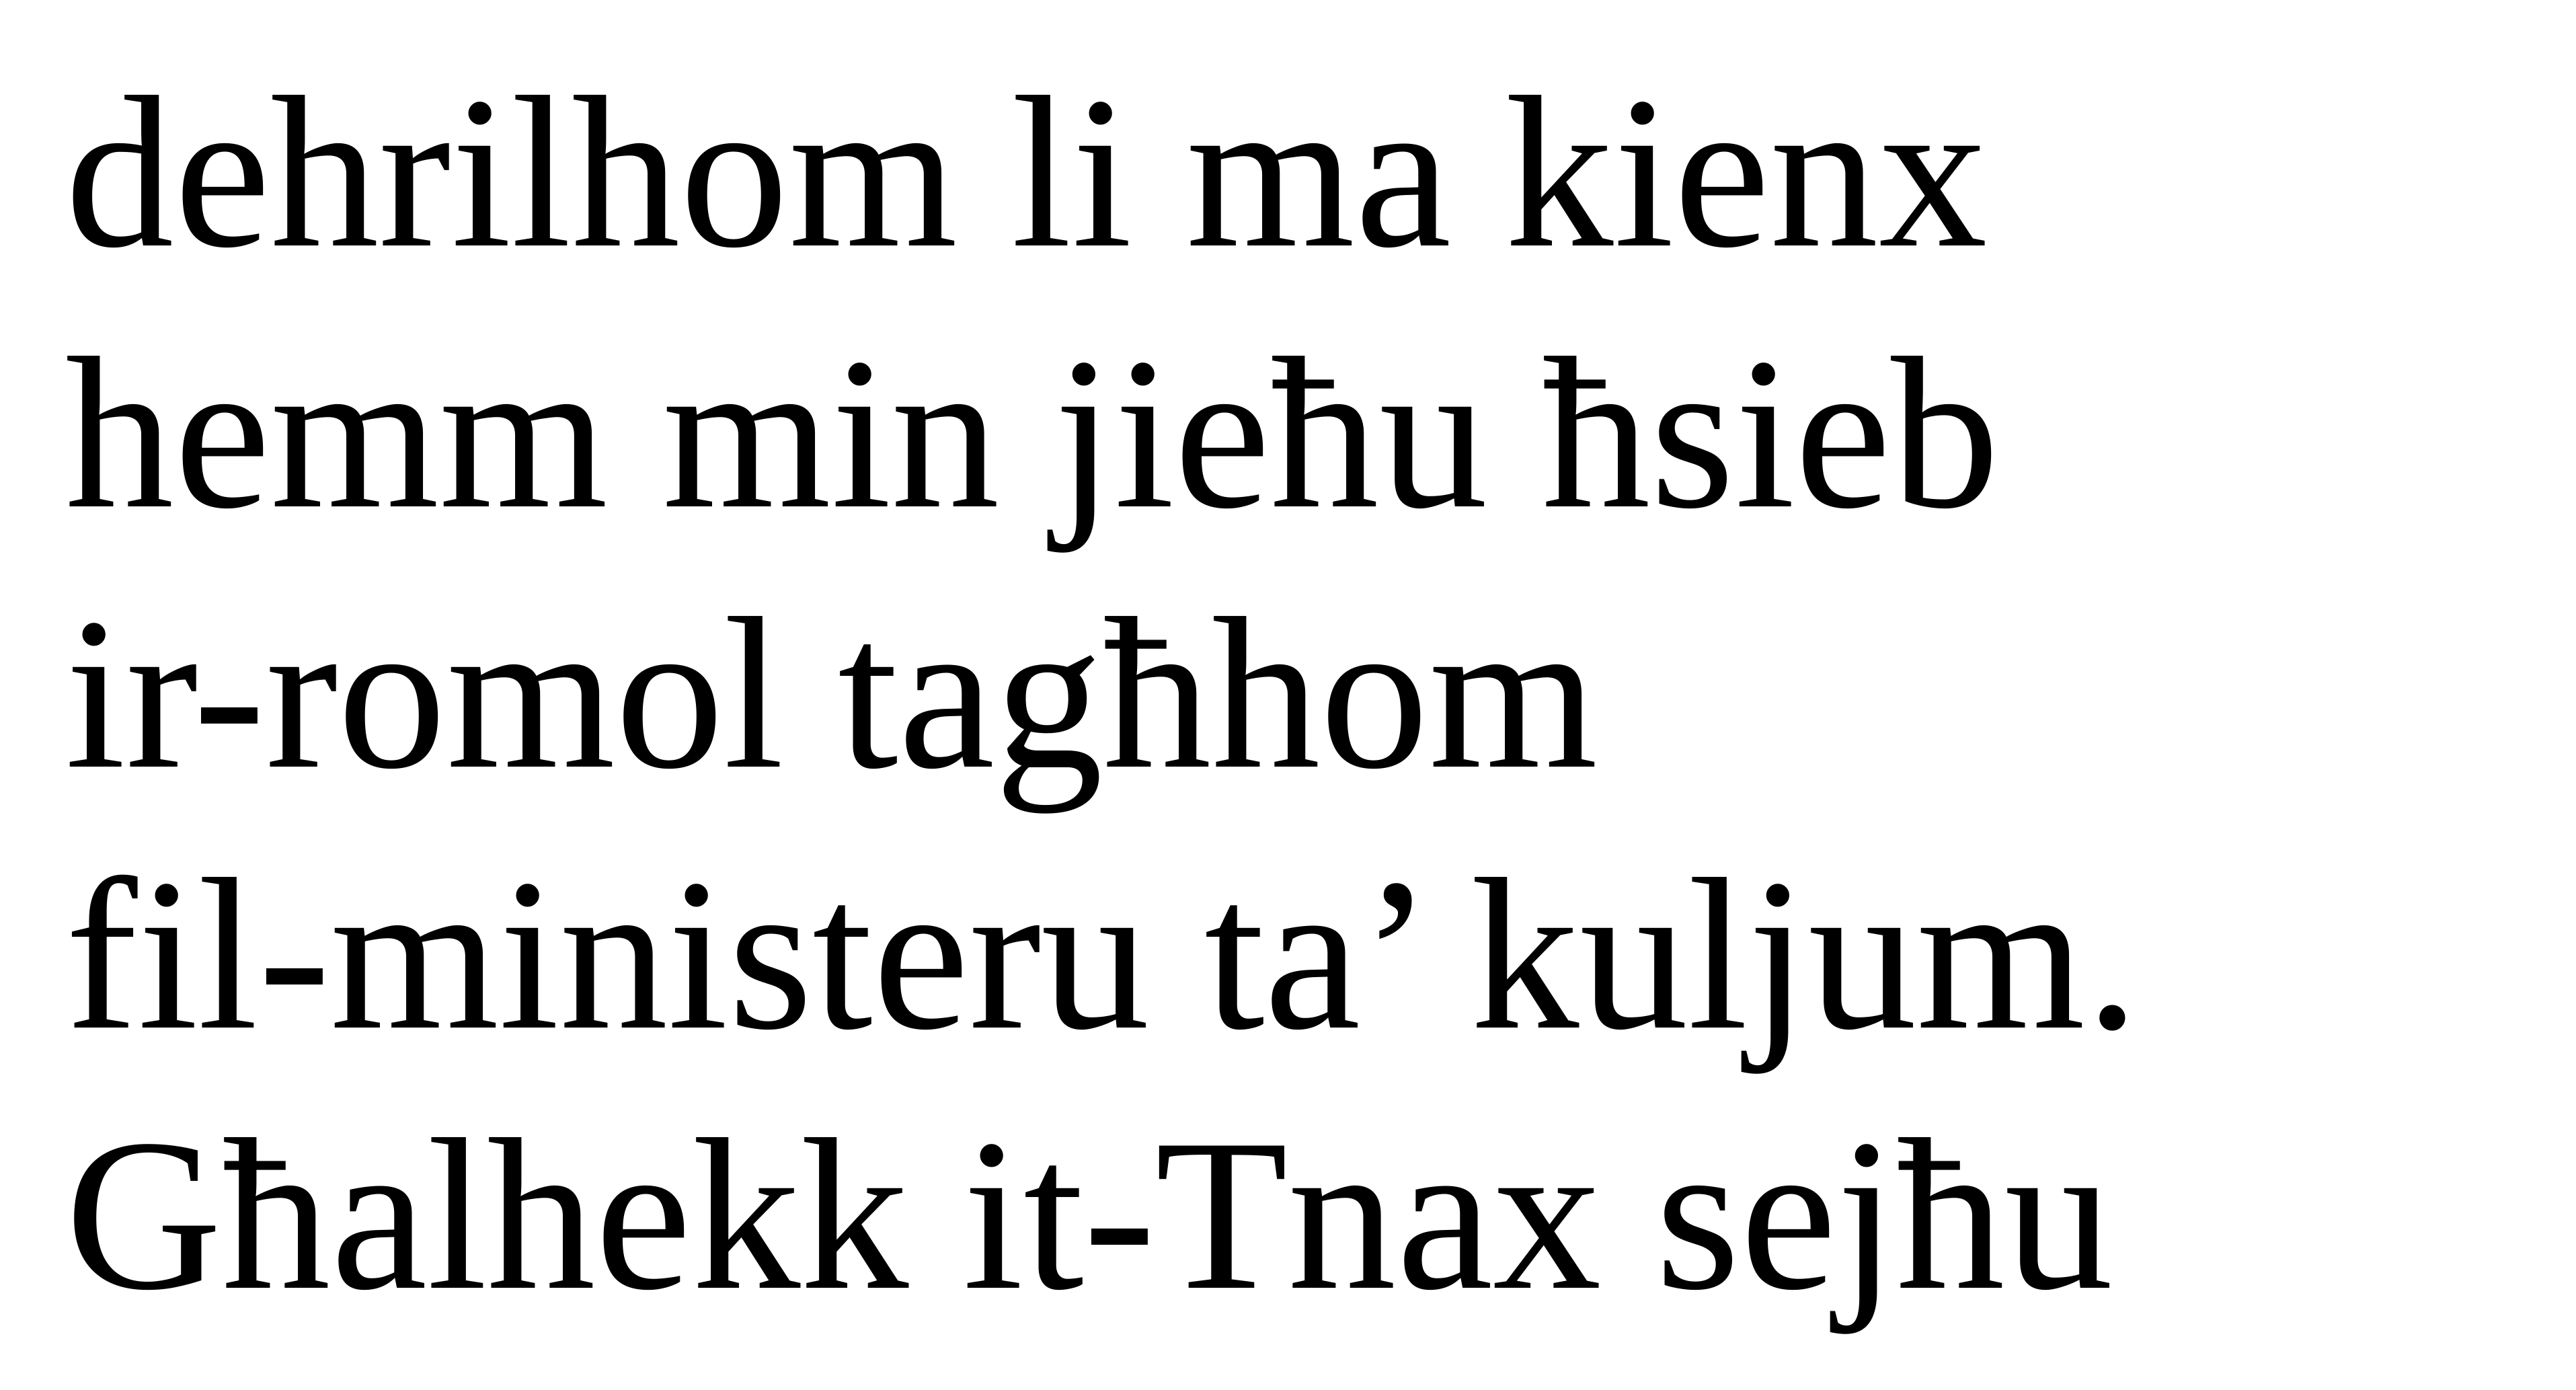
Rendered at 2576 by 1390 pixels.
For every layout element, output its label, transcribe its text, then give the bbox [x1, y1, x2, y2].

text_box dehrilhom li ma kienx hemm min jieħu ħsieb ir-romol tagħhom fil-ministeru ta’ kuljum. Għalhekk it-Tnax sejħu [42, 17, 2541, 1343]
